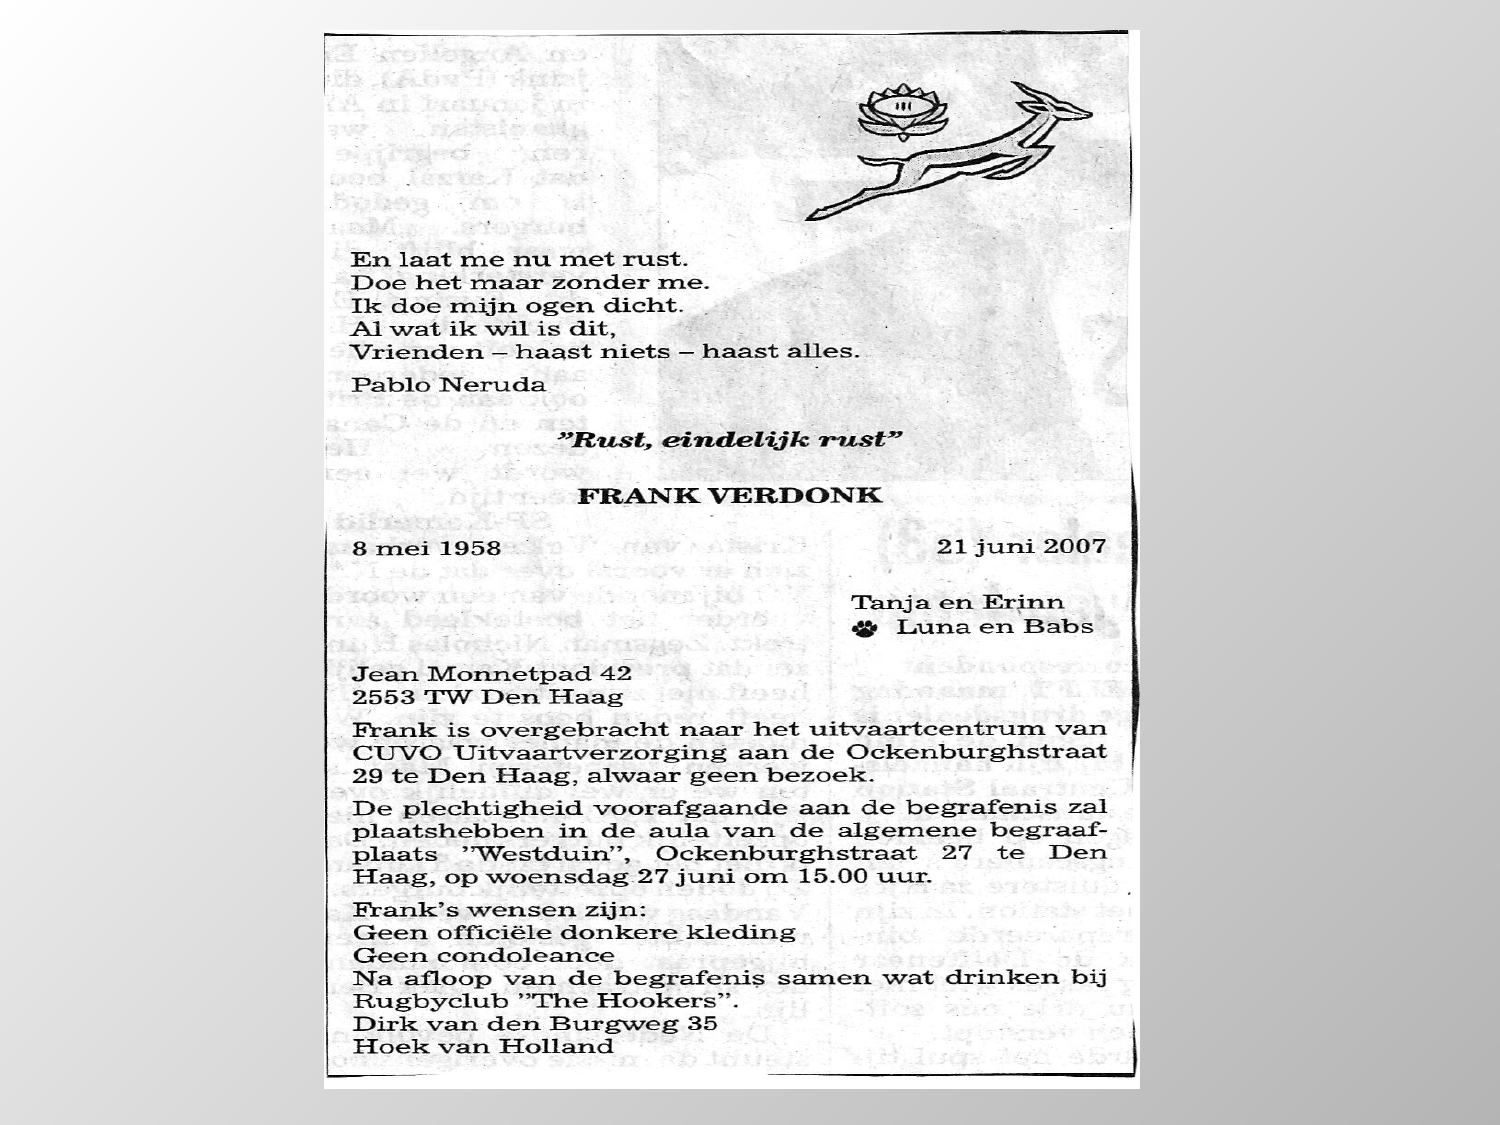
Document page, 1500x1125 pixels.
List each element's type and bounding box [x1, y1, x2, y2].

picture [324, 30, 1140, 1090]
